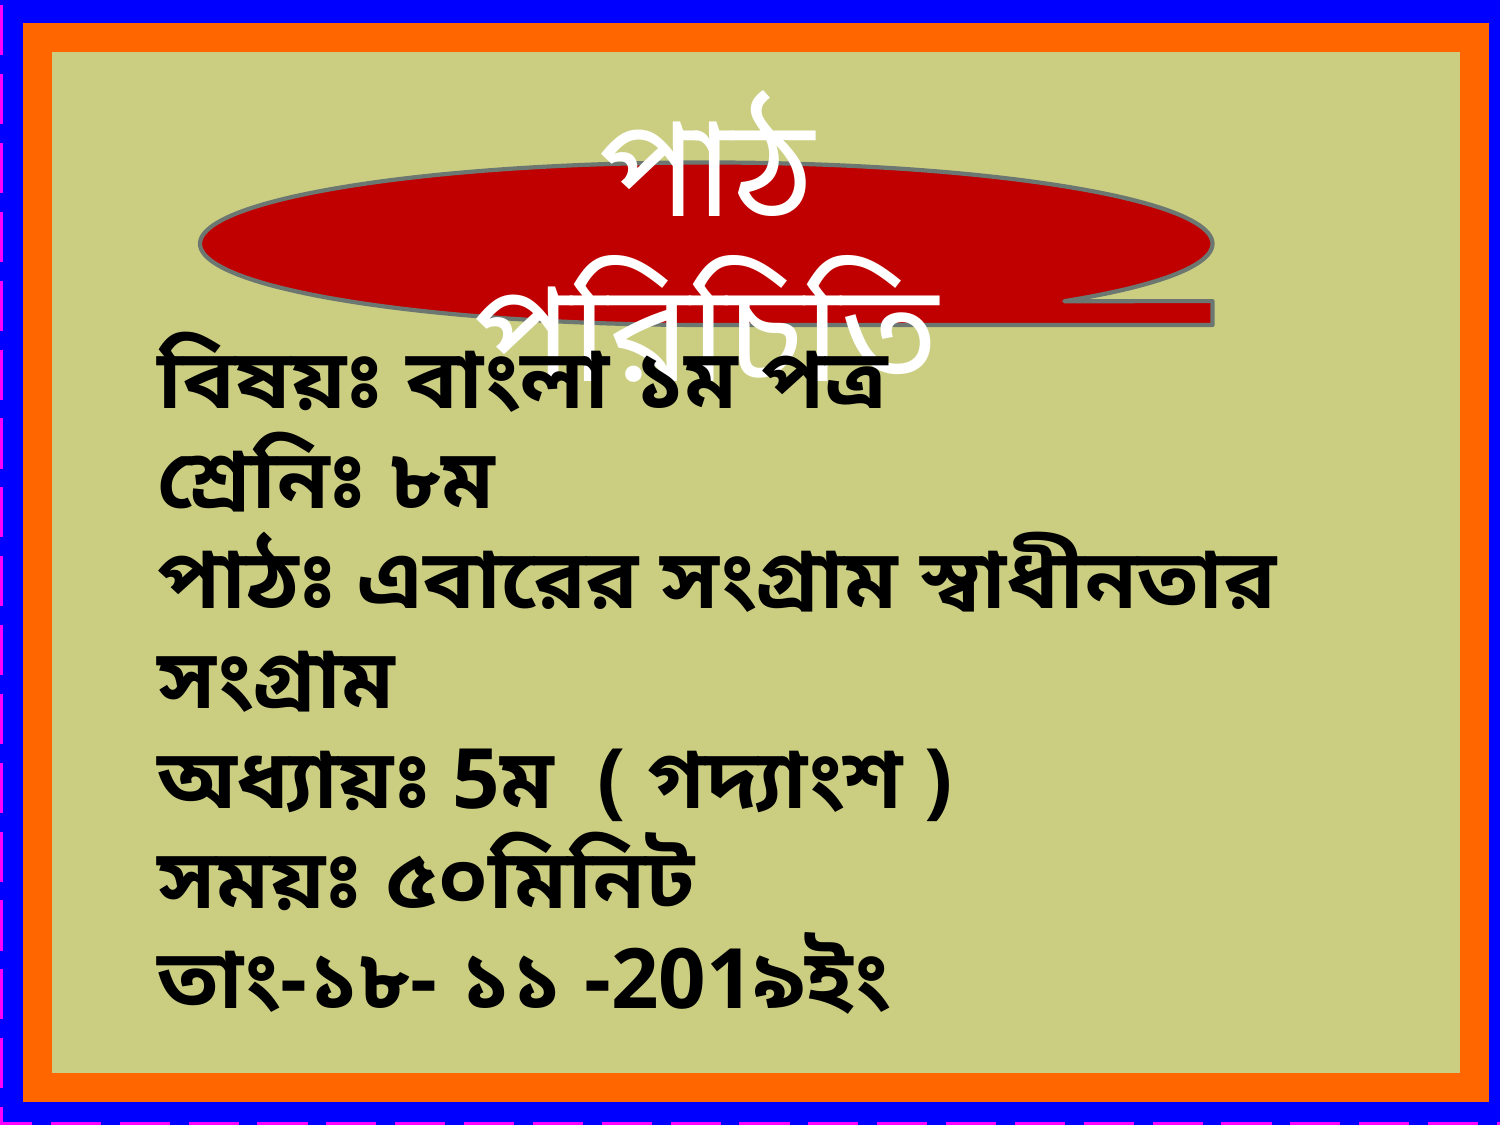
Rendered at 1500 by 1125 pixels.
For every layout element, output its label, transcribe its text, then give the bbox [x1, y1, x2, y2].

text_box [37, 37, 1475, 1088]
text_box বিষয়ঃ বাংলা ১ম পত্র শ্রেনিঃ ৮ম পাঠঃ এবারের সংগ্রাম স্বাধীনতার সংগ্রাম অধ্যায়ঃ 5ম ( গদ্যাংশ ) সময়ঃ ৫০মিনিট তাং-১৮- ১১ -201৯ইং [112, 362, 1388, 988]
text_box পাঠ পরিচিতি [197, 160, 1215, 328]
text_box [0, 0, 1500, 1125]
